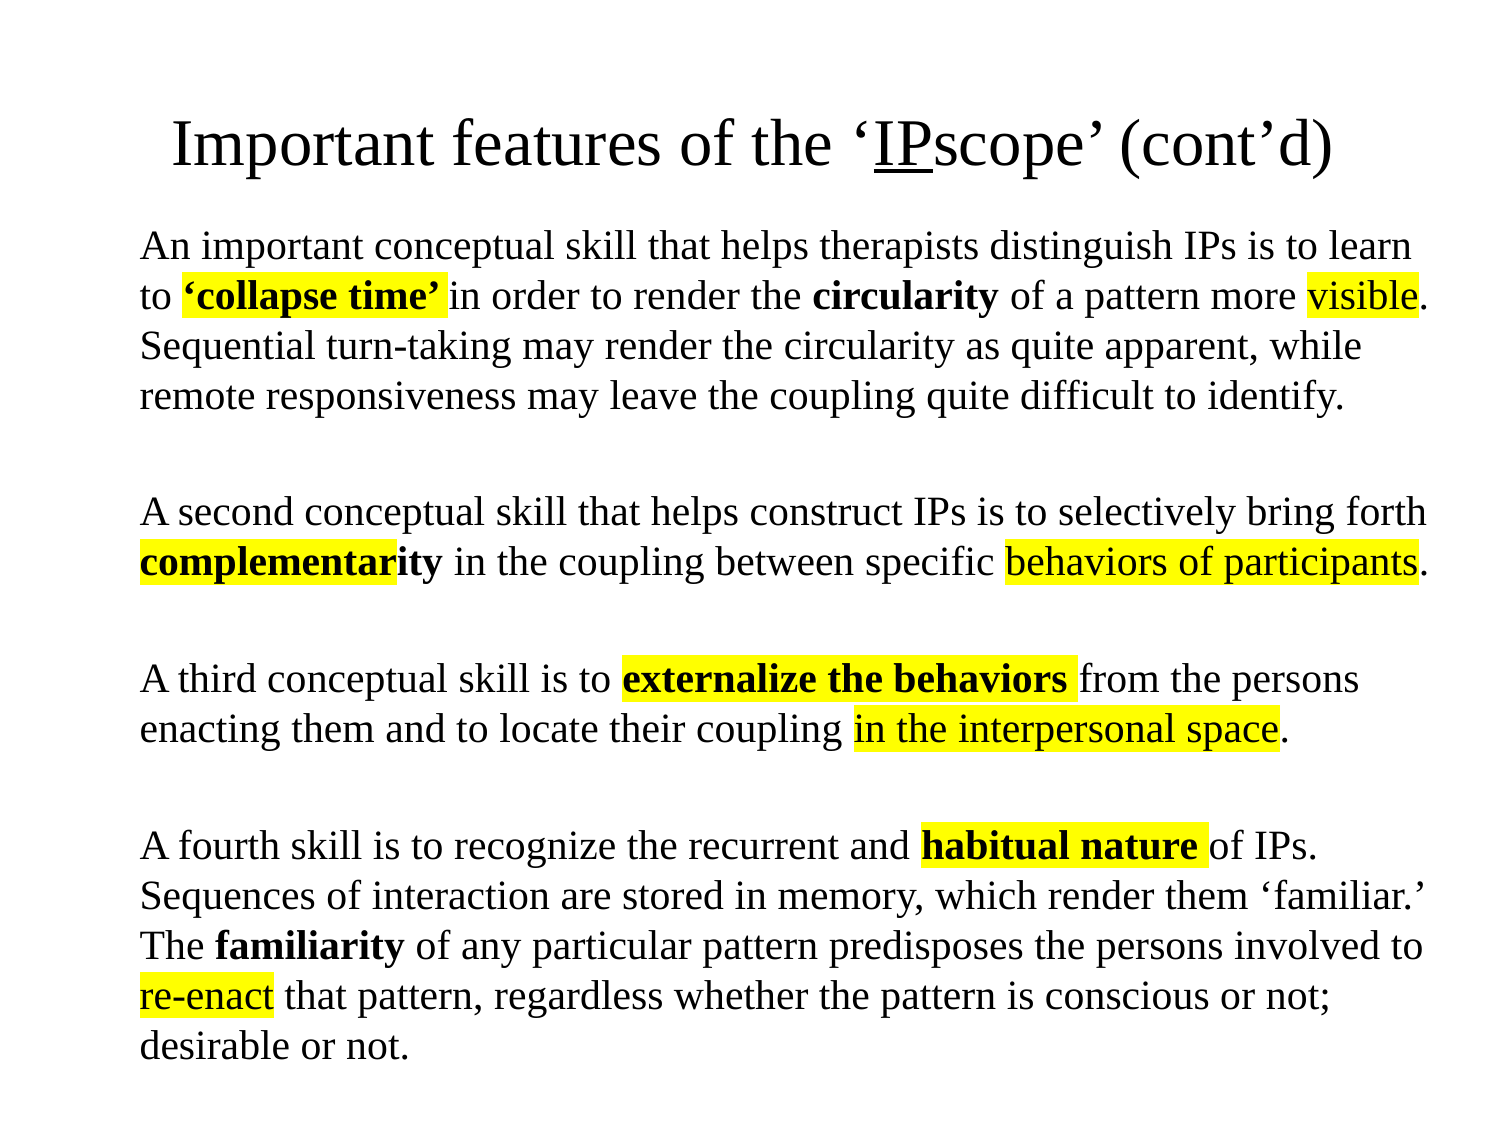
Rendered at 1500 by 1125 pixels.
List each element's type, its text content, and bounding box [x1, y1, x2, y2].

title Important features of the ‘IPscope’ (cont’d) [54, 23, 1436, 174]
list An important conceptual skill that helps therapists distinguish IPs is to learn to ‘collapse time’ in order to render the circularity of a pattern more visible. Sequential turn-taking may render the circularity as quite apparent, while remote responsiveness may leave the coupling quite difficult to identify. A second conceptual skill that helps construct IPs is to selectively bring forth complementarity in the coupling between specific behaviors of participants. A third conceptual skill is to externalize the behaviors from the persons enacting them and to locate their coupling in the interpersonal space. A fourth skill is to recognize the recurrent and habitual nature of IPs. Sequences of interaction are stored in memory, which render them ‘familiar.’ The familiarity of any particular pattern predisposes the persons involved to re-enact that pattern, regardless whether the pattern is conscious or not; desirable or not. [68, 151, 1457, 939]
